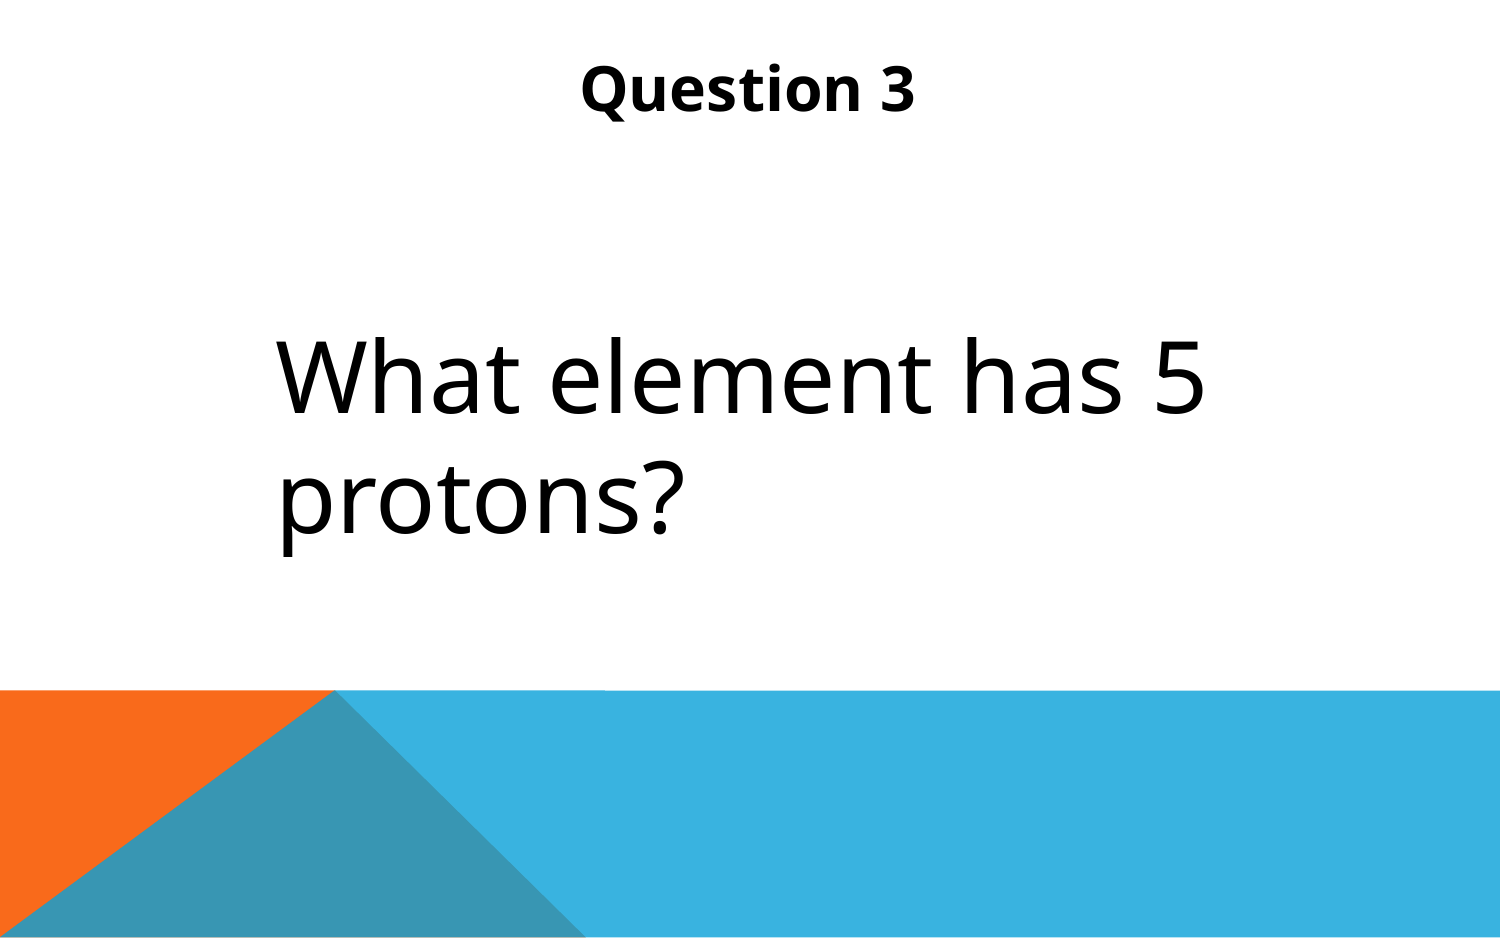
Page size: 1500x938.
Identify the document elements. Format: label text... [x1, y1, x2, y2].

list Question 3 [42, 31, 1453, 142]
text_box What element has 5 protons? [260, 187, 1317, 680]
